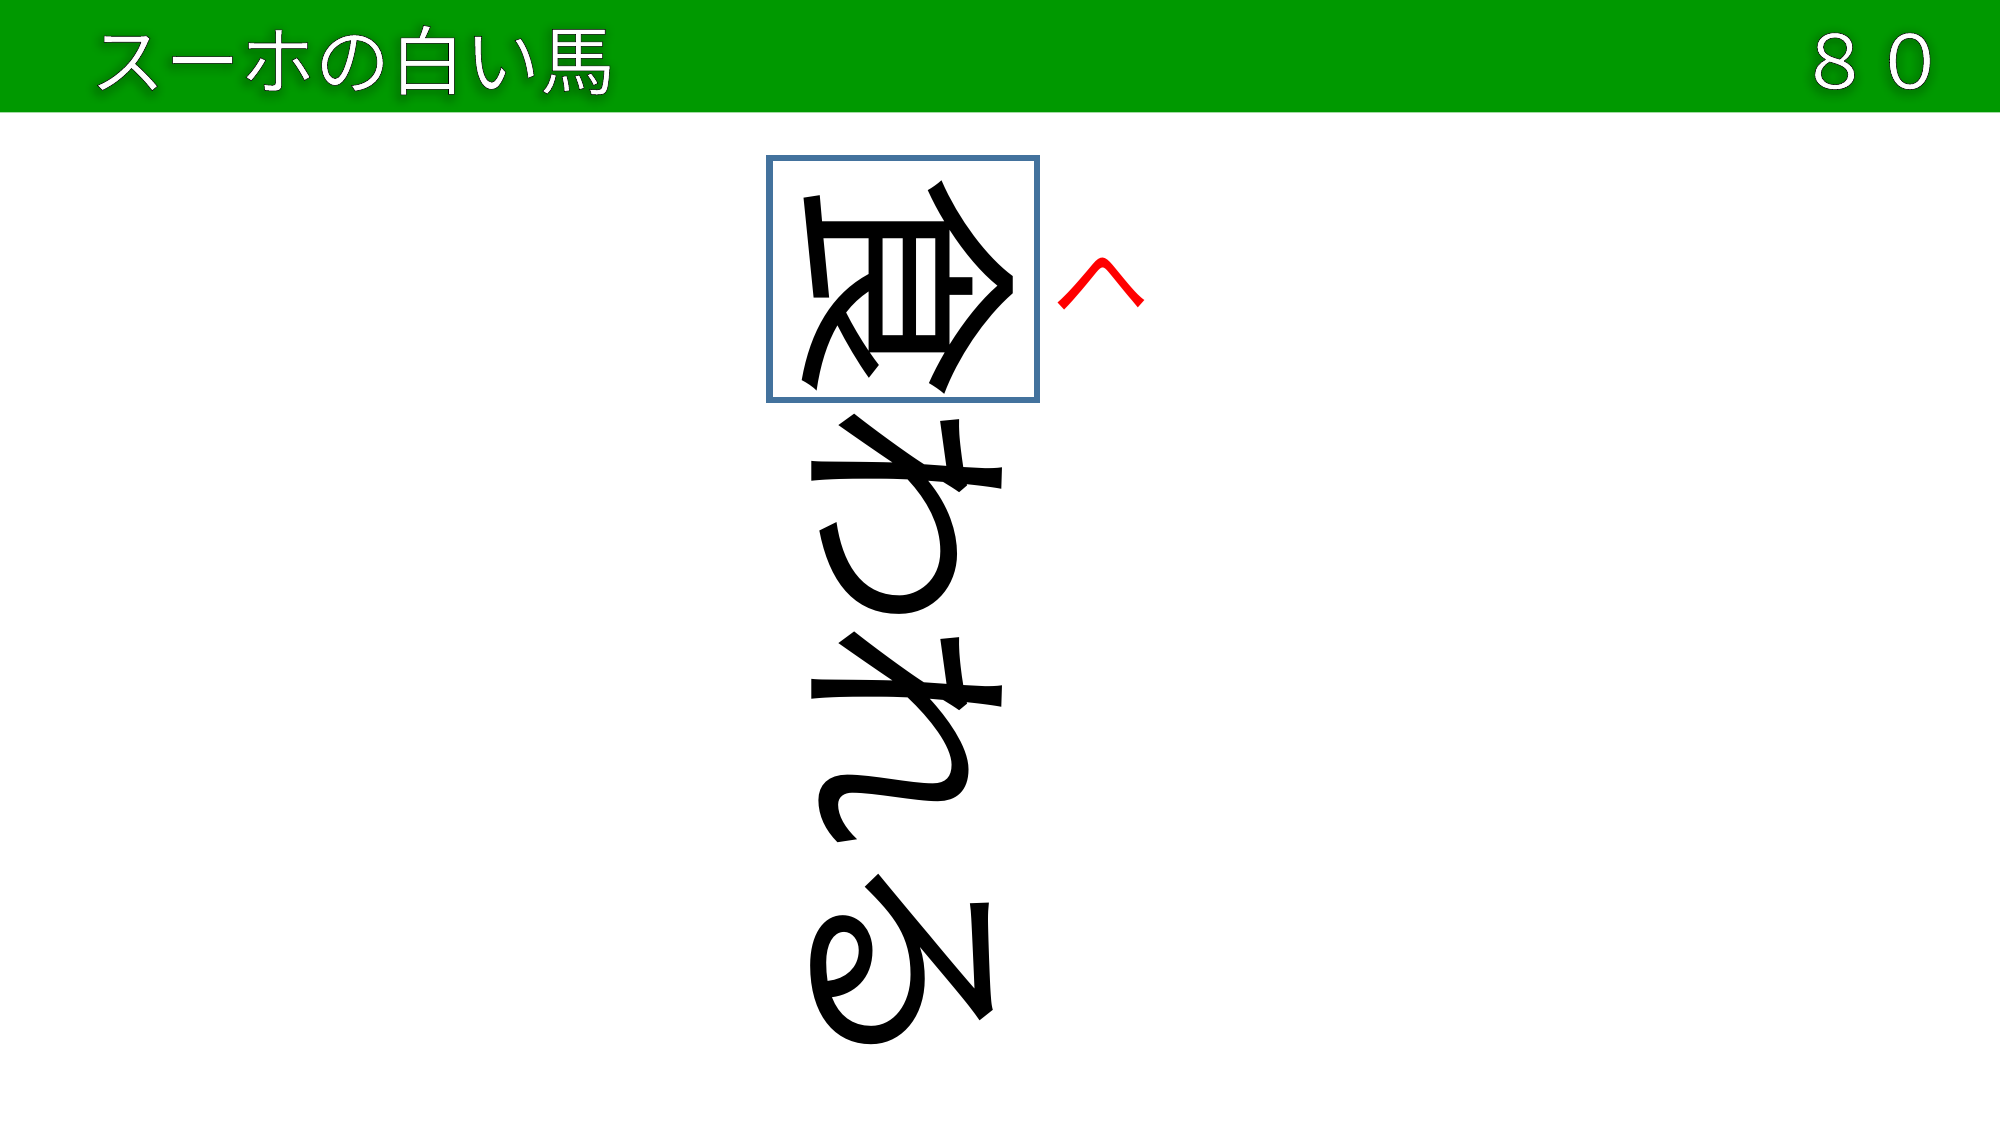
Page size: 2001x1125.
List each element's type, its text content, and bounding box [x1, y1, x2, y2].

text_box 食われる [749, 157, 1058, 1125]
text_box ８０ [1782, 6, 1963, 112]
text_box [0, 0, 2000, 113]
text_box [768, 157, 1038, 401]
text_box スーホの白い馬 [75, 6, 1378, 112]
text_box く [1038, 222, 1172, 339]
